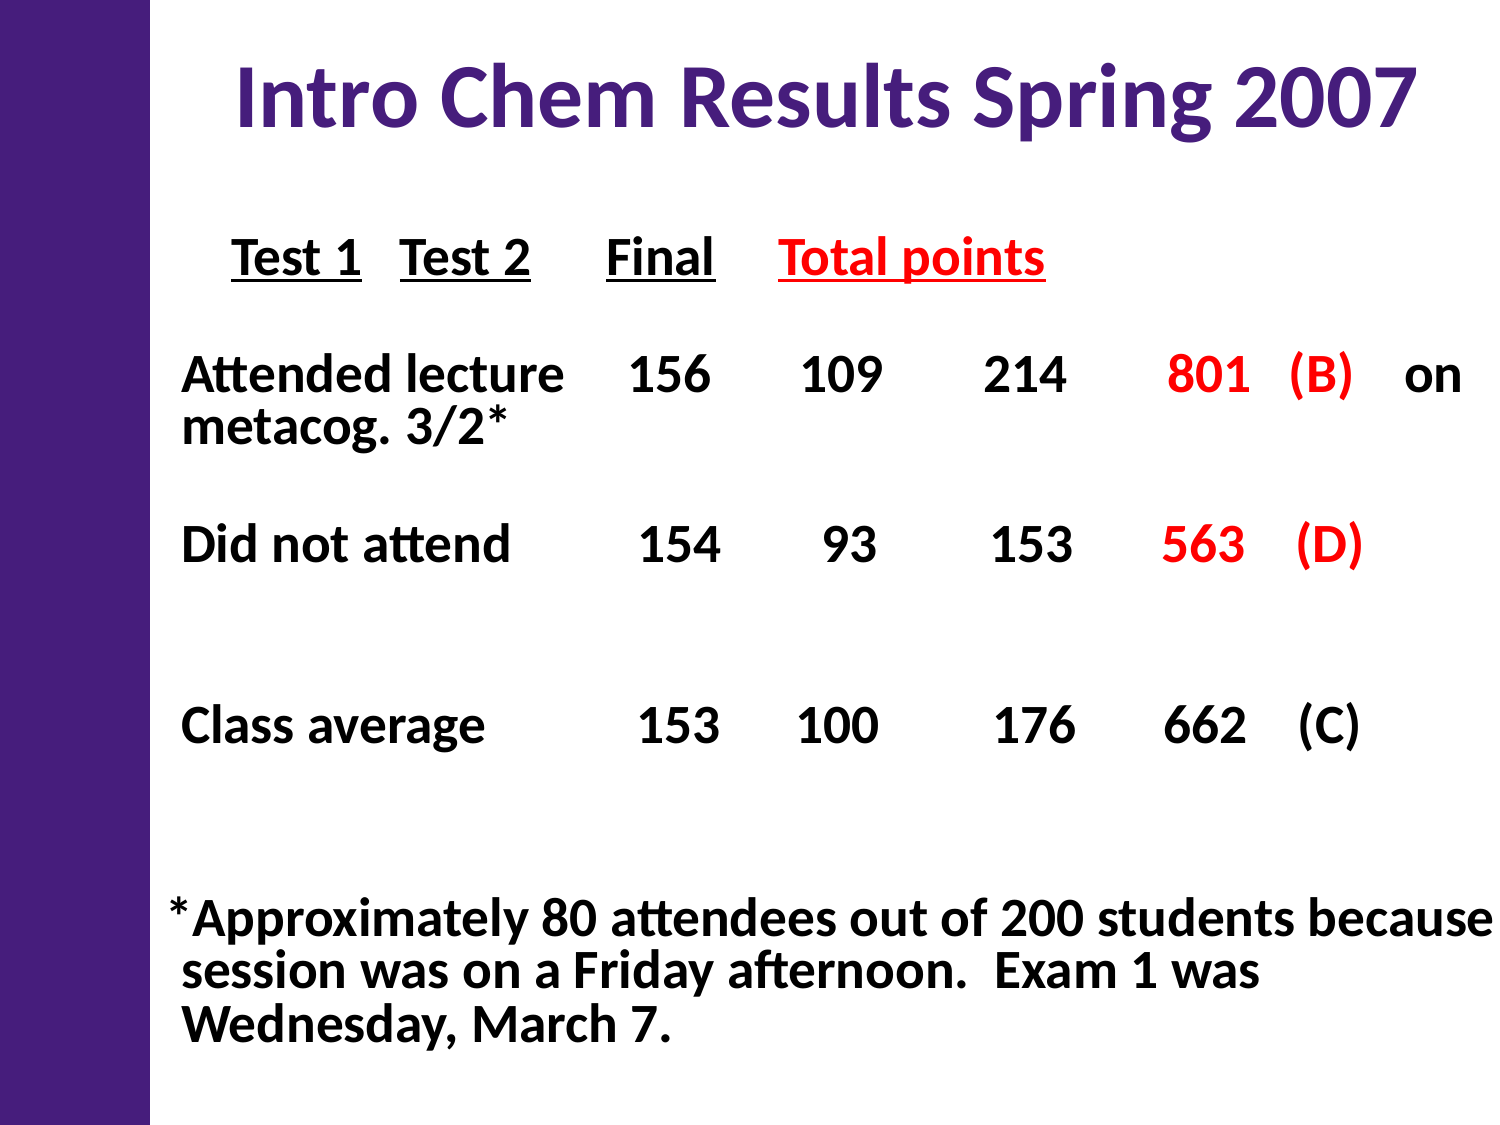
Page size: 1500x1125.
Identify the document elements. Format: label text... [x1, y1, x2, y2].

title Intro Chem Results Spring 2007 [187, 0, 1468, 185]
list Test 1 Test 2 Final Total points Attended lecture 156 109 214 801 (B) on metacog. 3/2* Did not attend 154 93 153 563 (D) Class average 153 100 176 662 (C) *Approximately 80 attendees out of 200 students because session was on a Friday afternoon. Exam 1 was Wednesday, March 7. [152, 224, 1500, 1125]
text_box [0, 0, 152, 1125]
